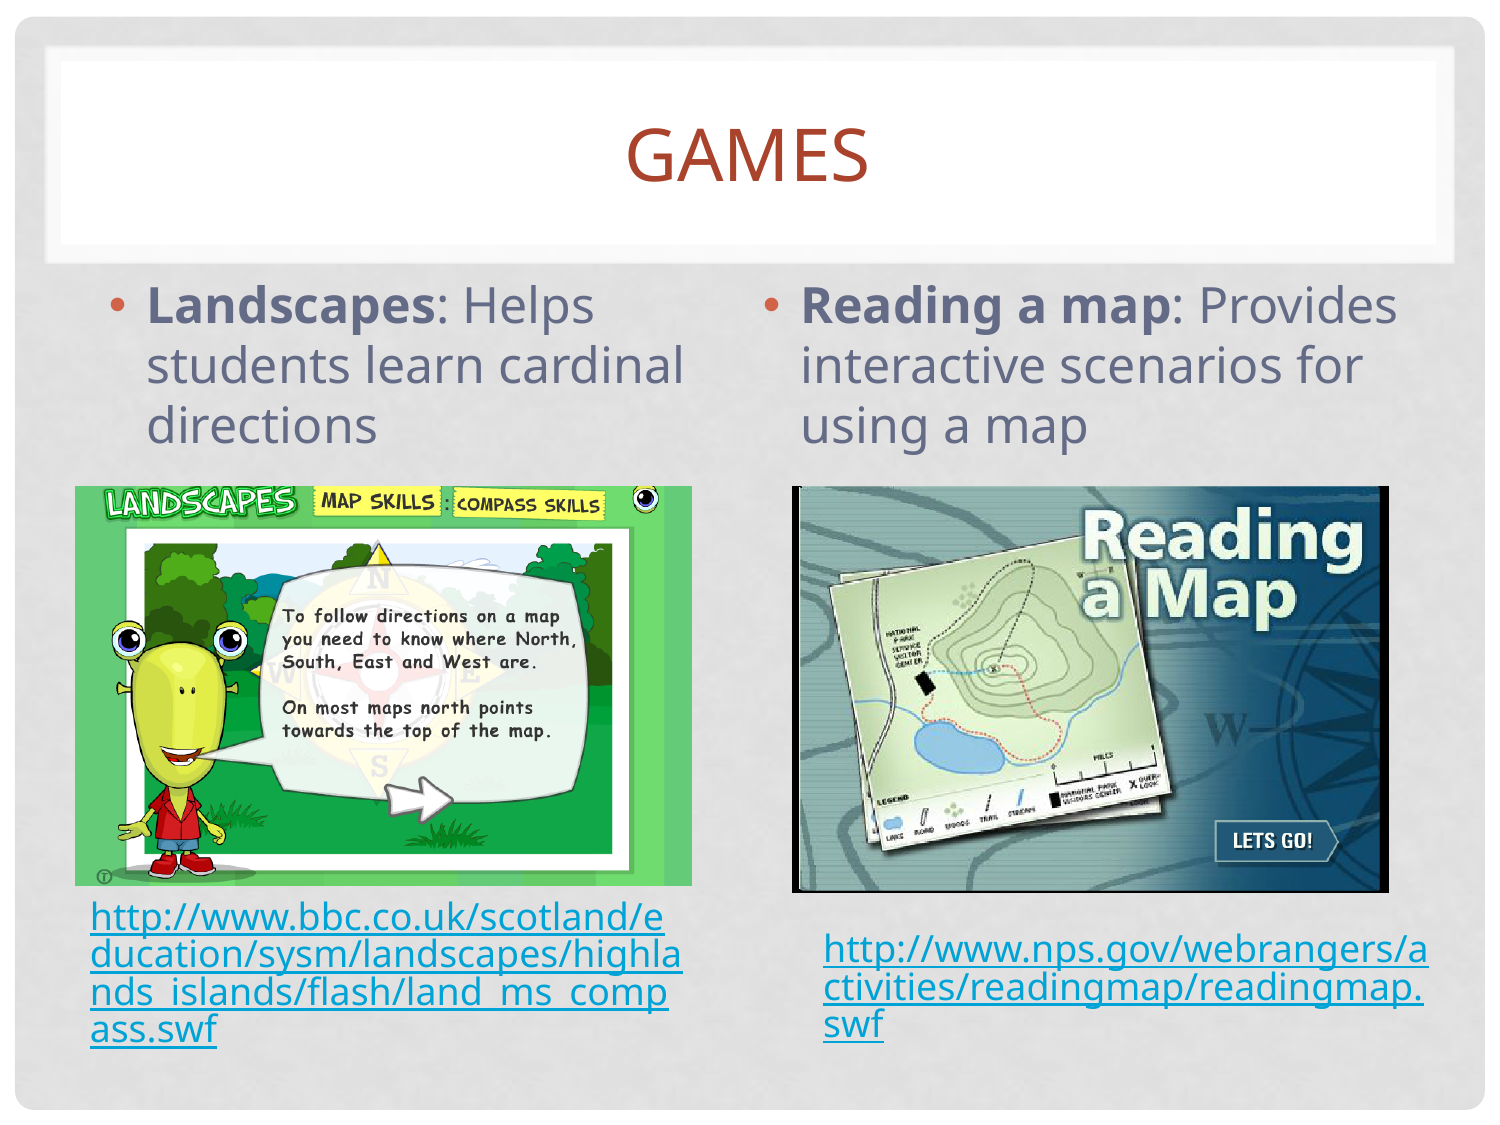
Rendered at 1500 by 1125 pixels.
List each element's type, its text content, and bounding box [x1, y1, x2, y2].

picture [74, 485, 692, 886]
title GAmes [69, 66, 1425, 238]
text_box http://www.bbc.co.uk/scotland/education/sysm/landscapes/highlands_islands/flash/land_ms_compass.swf [74, 885, 698, 997]
text_box http://www.nps.gov/webrangers/activities/readingmap/readingmap.swf [808, 917, 1447, 984]
list Landscapes: Helps students learn cardinal directions [75, 266, 729, 487]
picture [791, 486, 1389, 893]
text_box Reading a map: Provides interactive scenarios for using a map [729, 266, 1447, 487]
